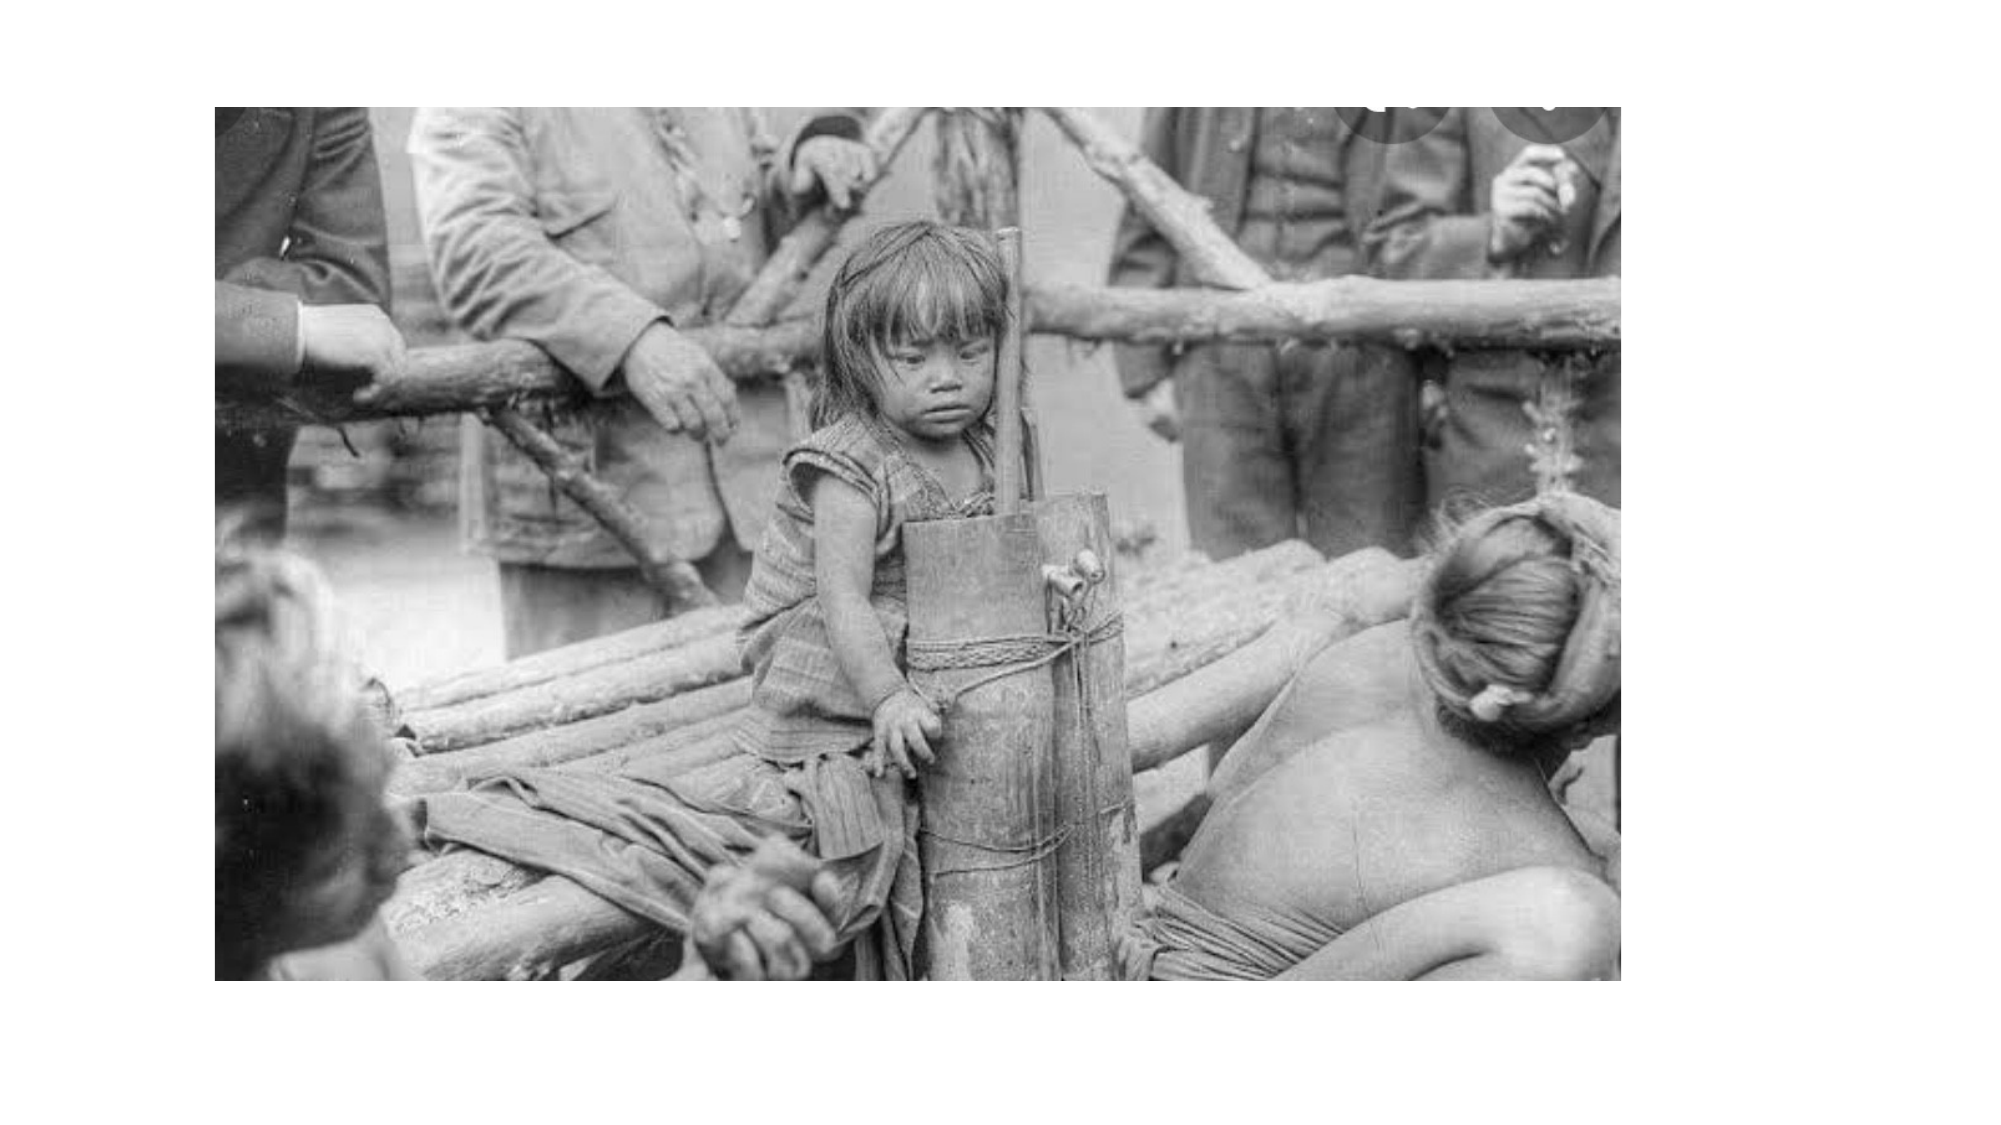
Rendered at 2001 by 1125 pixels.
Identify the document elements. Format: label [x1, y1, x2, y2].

picture [214, 107, 1622, 981]
